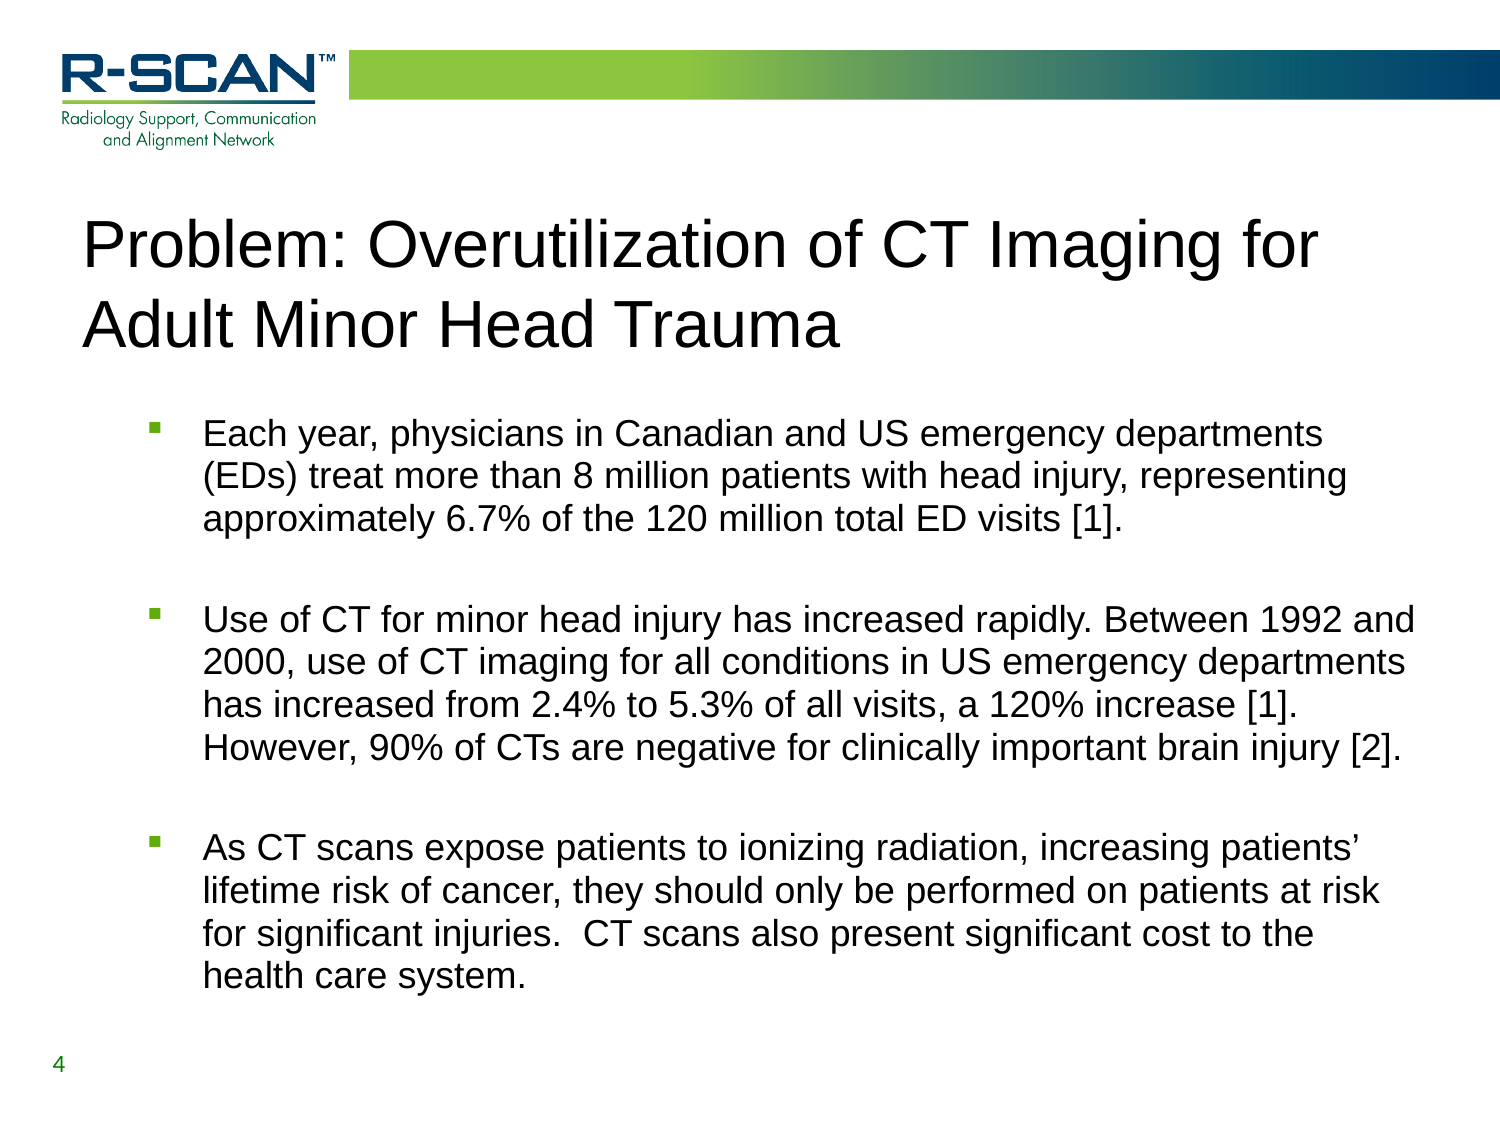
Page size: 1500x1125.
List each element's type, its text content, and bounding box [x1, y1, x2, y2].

title Problem: Overutilization of CT Imaging for Adult Minor Head Trauma [67, 200, 1352, 363]
picture [62, 54, 335, 150]
picture [1430, 50, 1500, 100]
list Each year, physicians in Canadian and US emergency departments (EDs) treat more than 8 million patients with head injury, representing approximately 6.7% of the 120 million total ED visits [1]. Use of CT for minor head injury has increased rapidly. Between 1992 and 2000, use of CT imaging for all conditions in US emergency departments has increased from 2.4% to 5.3% of all visits, a 120% increase [1]. However, 90% of CTs are negative for clinically important brain injury [2]. As CT scans expose patients to ionizing radiation, increasing patients’ lifetime risk of cancer, they should only be performed on patients at risk for significant injuries. CT scans also present significant cost to the health care system. [75, 404, 1439, 1046]
picture [349, 50, 1318, 100]
slide_number 4 [37, 1032, 150, 1093]
